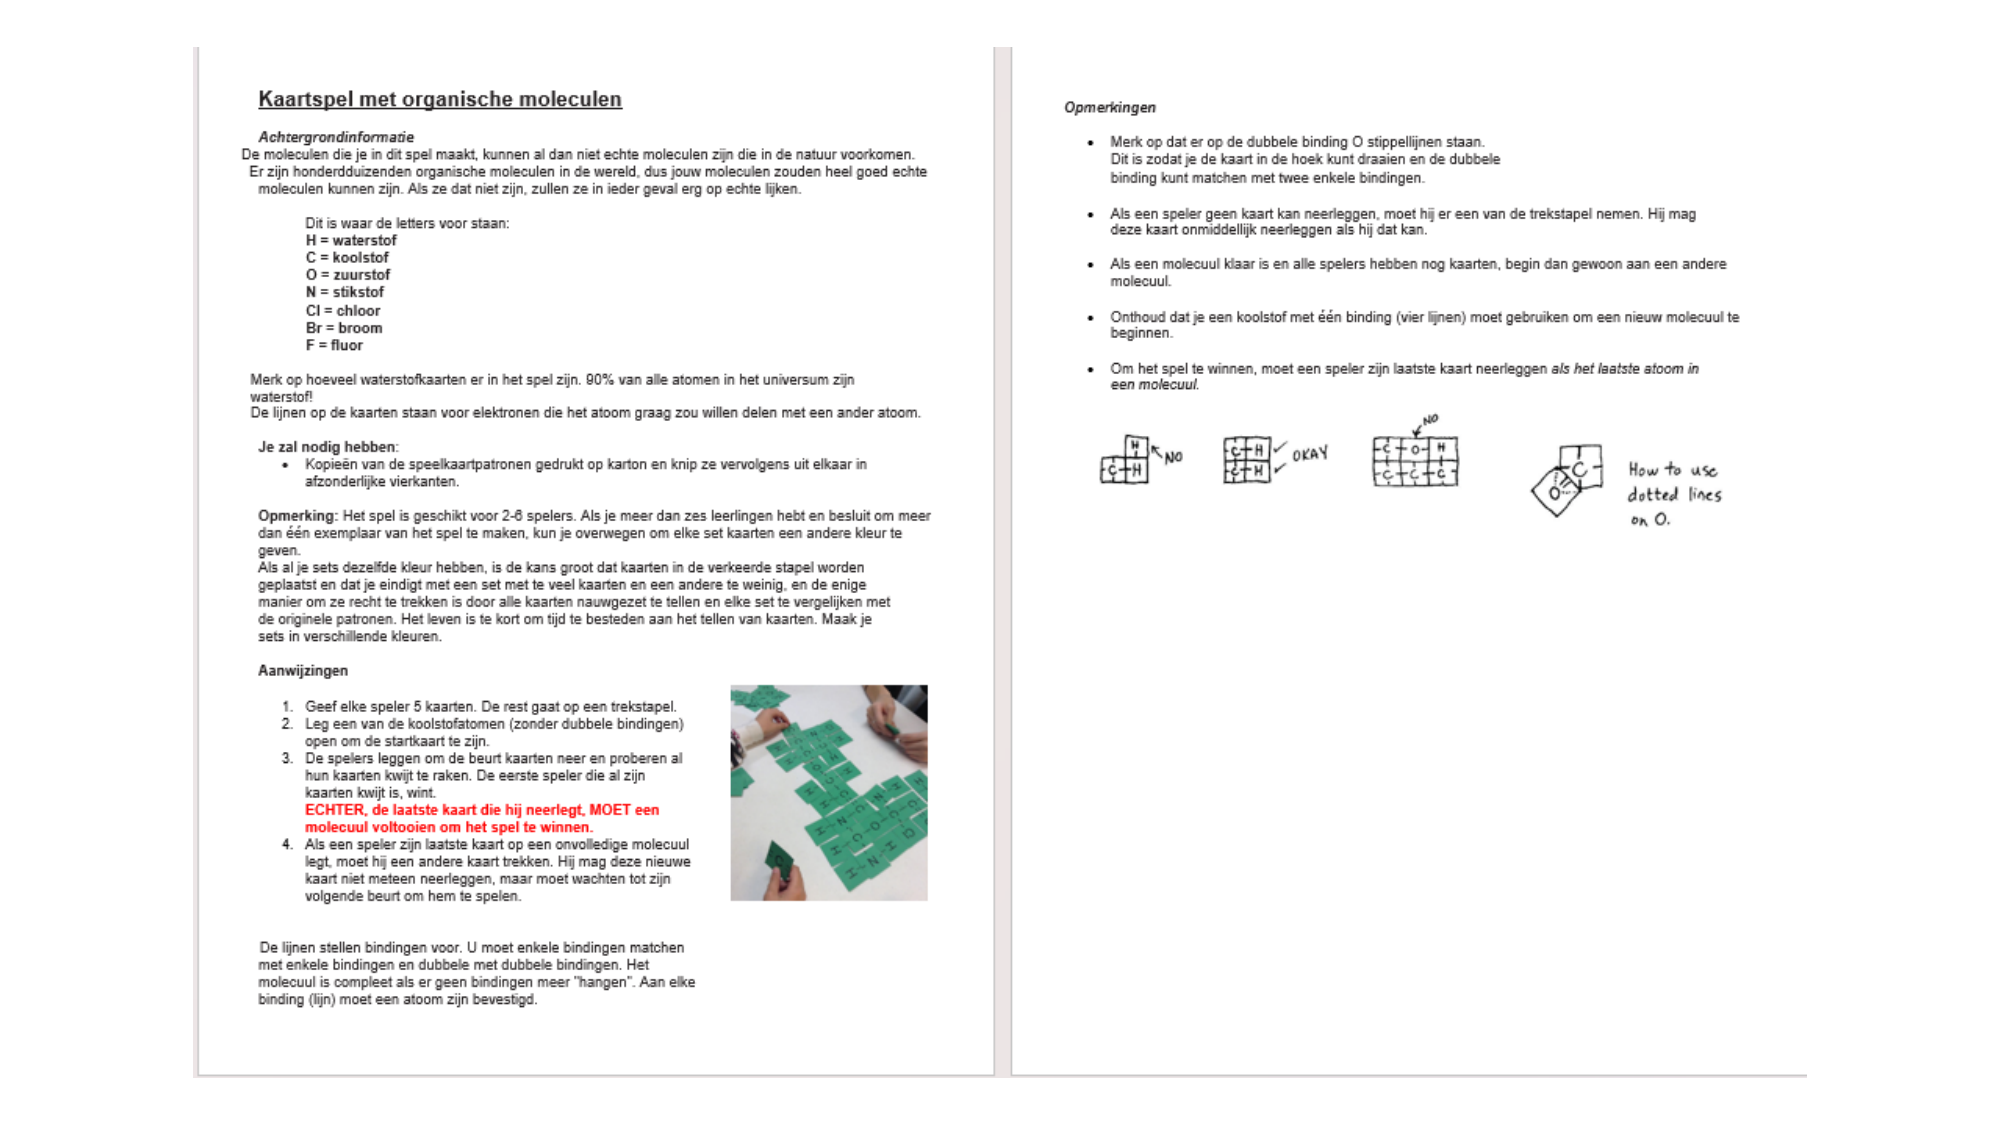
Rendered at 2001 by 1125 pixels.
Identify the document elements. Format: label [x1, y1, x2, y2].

picture [193, 47, 1807, 1078]
